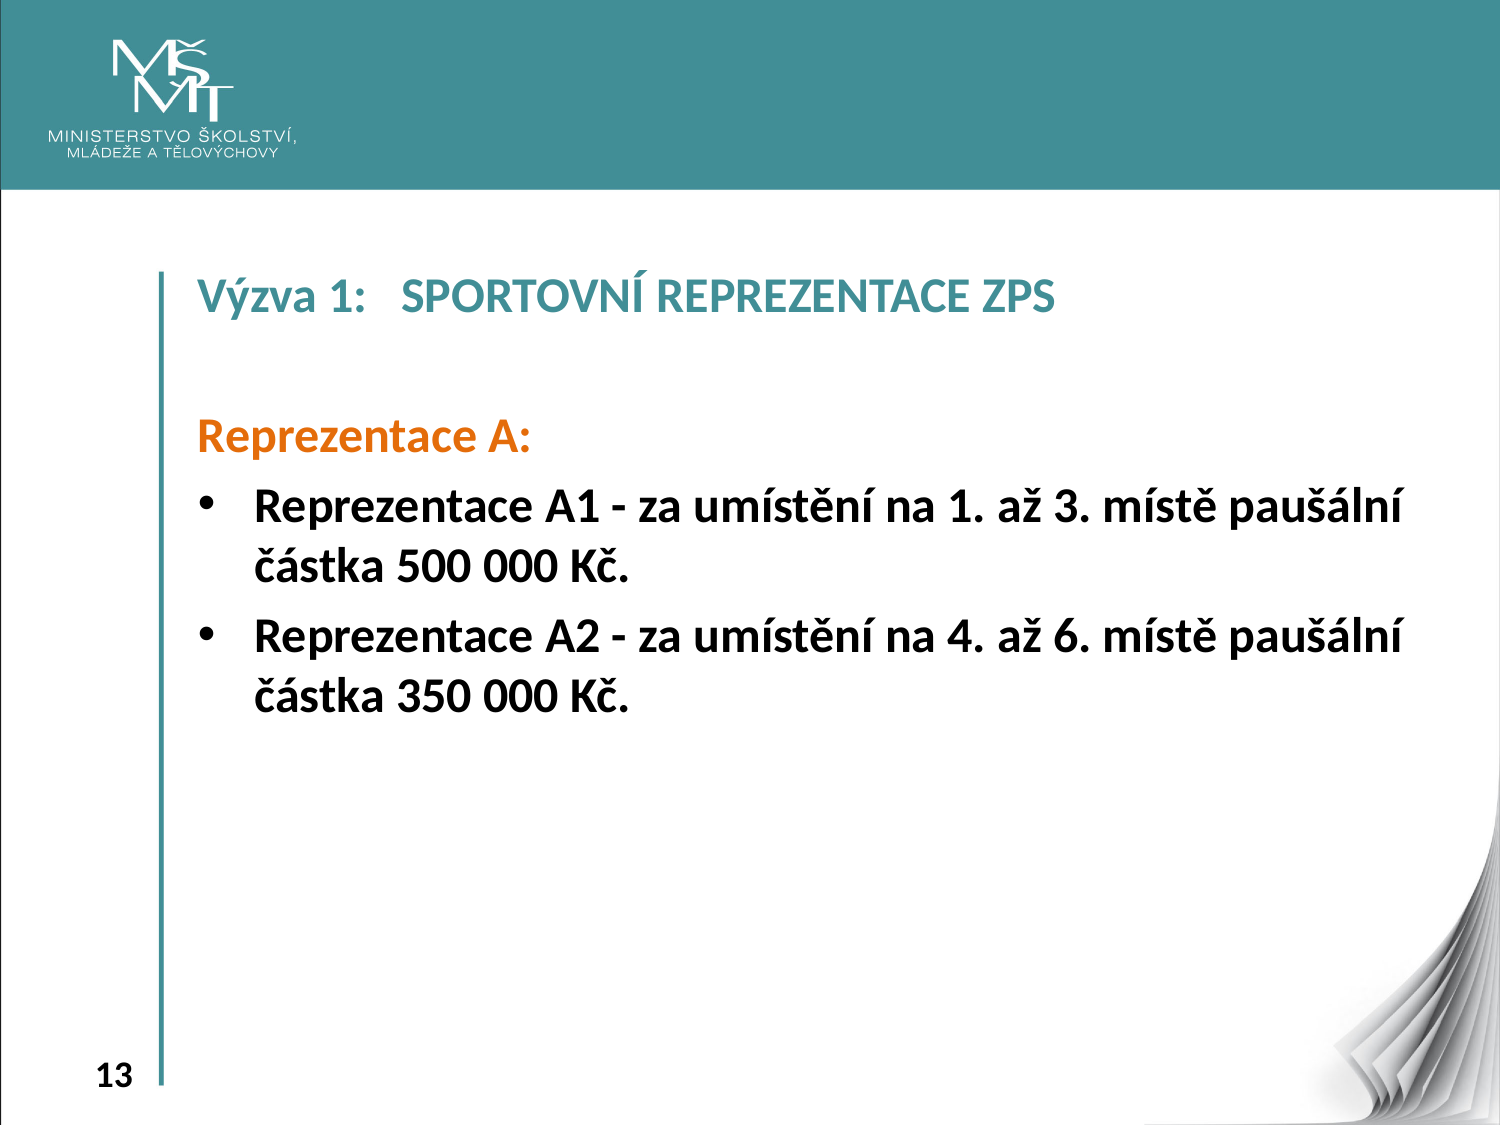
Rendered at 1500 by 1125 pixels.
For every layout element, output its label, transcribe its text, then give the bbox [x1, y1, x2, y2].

list Výzva 1: SPORTOVNÍ REPREZENTACE ZPS Reprezentace A: Reprezentace A1 - za umístění na 1. až 3. místě paušální částka 500 000 Kč. Reprezentace A2 - za umístění na 4. až 6. místě paušální částka 350 000 Kč. [183, 255, 1425, 1083]
picture [0, 0, 1500, 1125]
